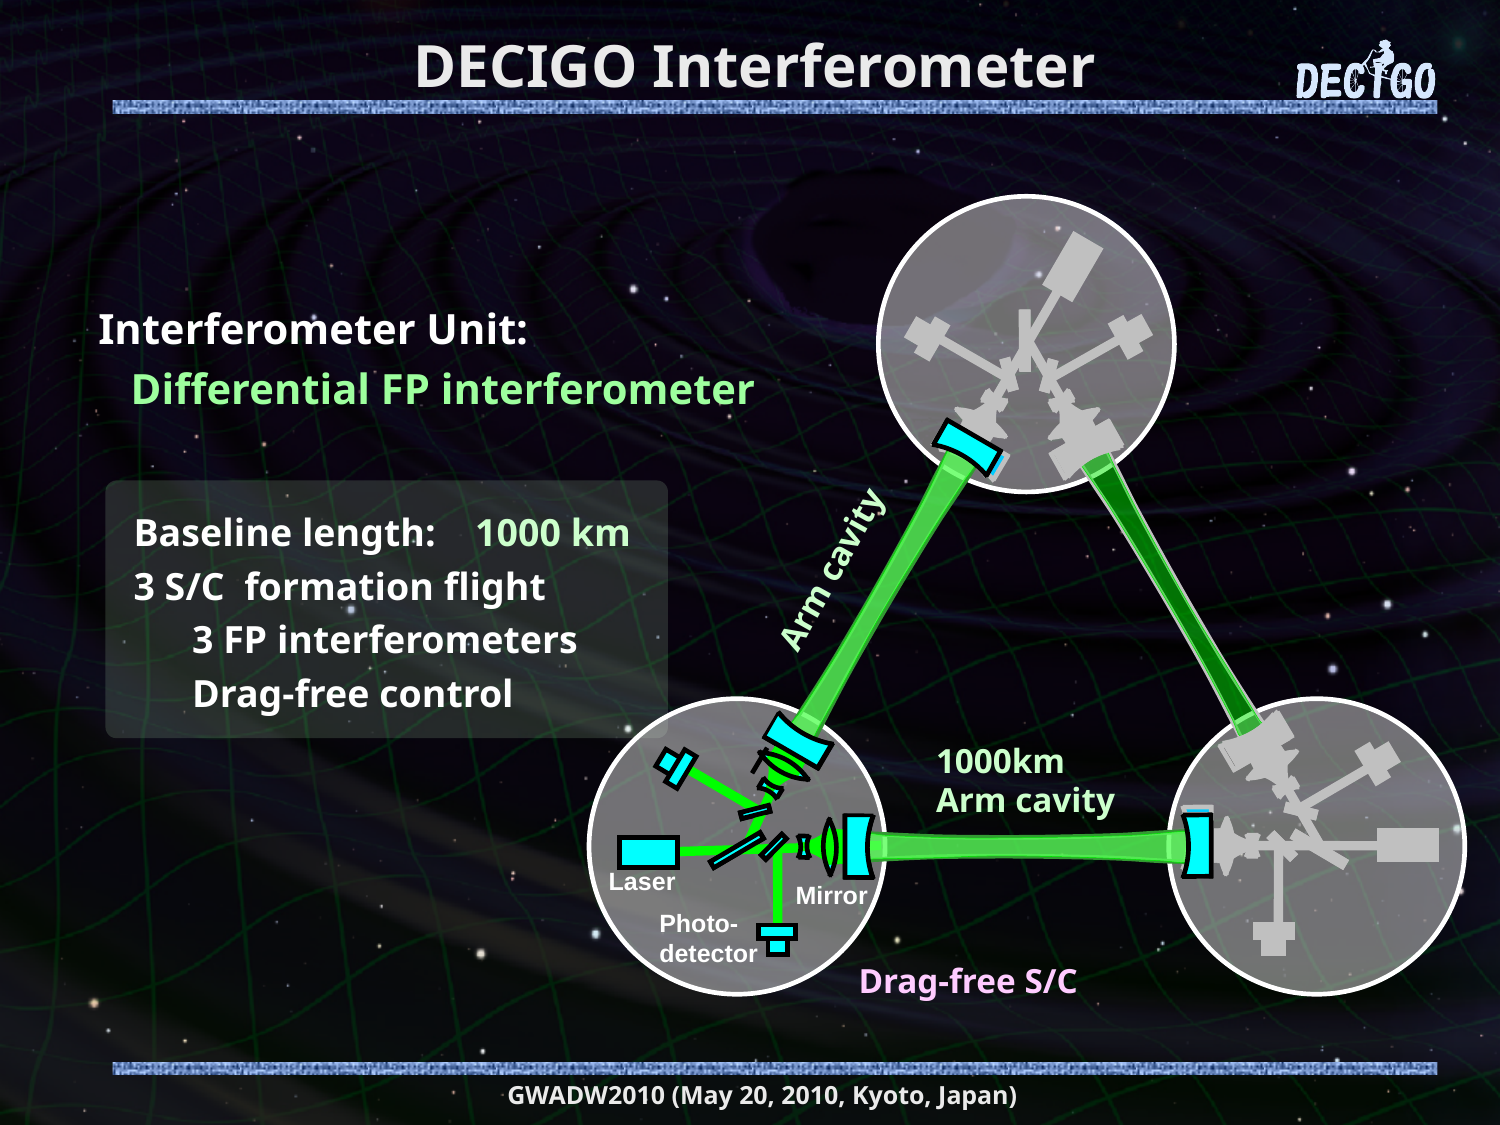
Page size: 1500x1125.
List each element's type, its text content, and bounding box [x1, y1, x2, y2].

title DECIGO Interferometer [210, 0, 1299, 114]
text_box Baseline length: 1000 km 3 S/C formation flight 3 FP interferometers Drag-free control [118, 492, 583, 723]
text_box [105, 480, 583, 739]
text_box Interferometer Unit: Differential FP interferometer [83, 285, 583, 421]
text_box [588, 196, 1466, 1020]
footer GWADW2010 (May 20, 2010, Kyoto, Japan) [74, 1087, 1451, 1122]
picture [0, 0, 1500, 1125]
